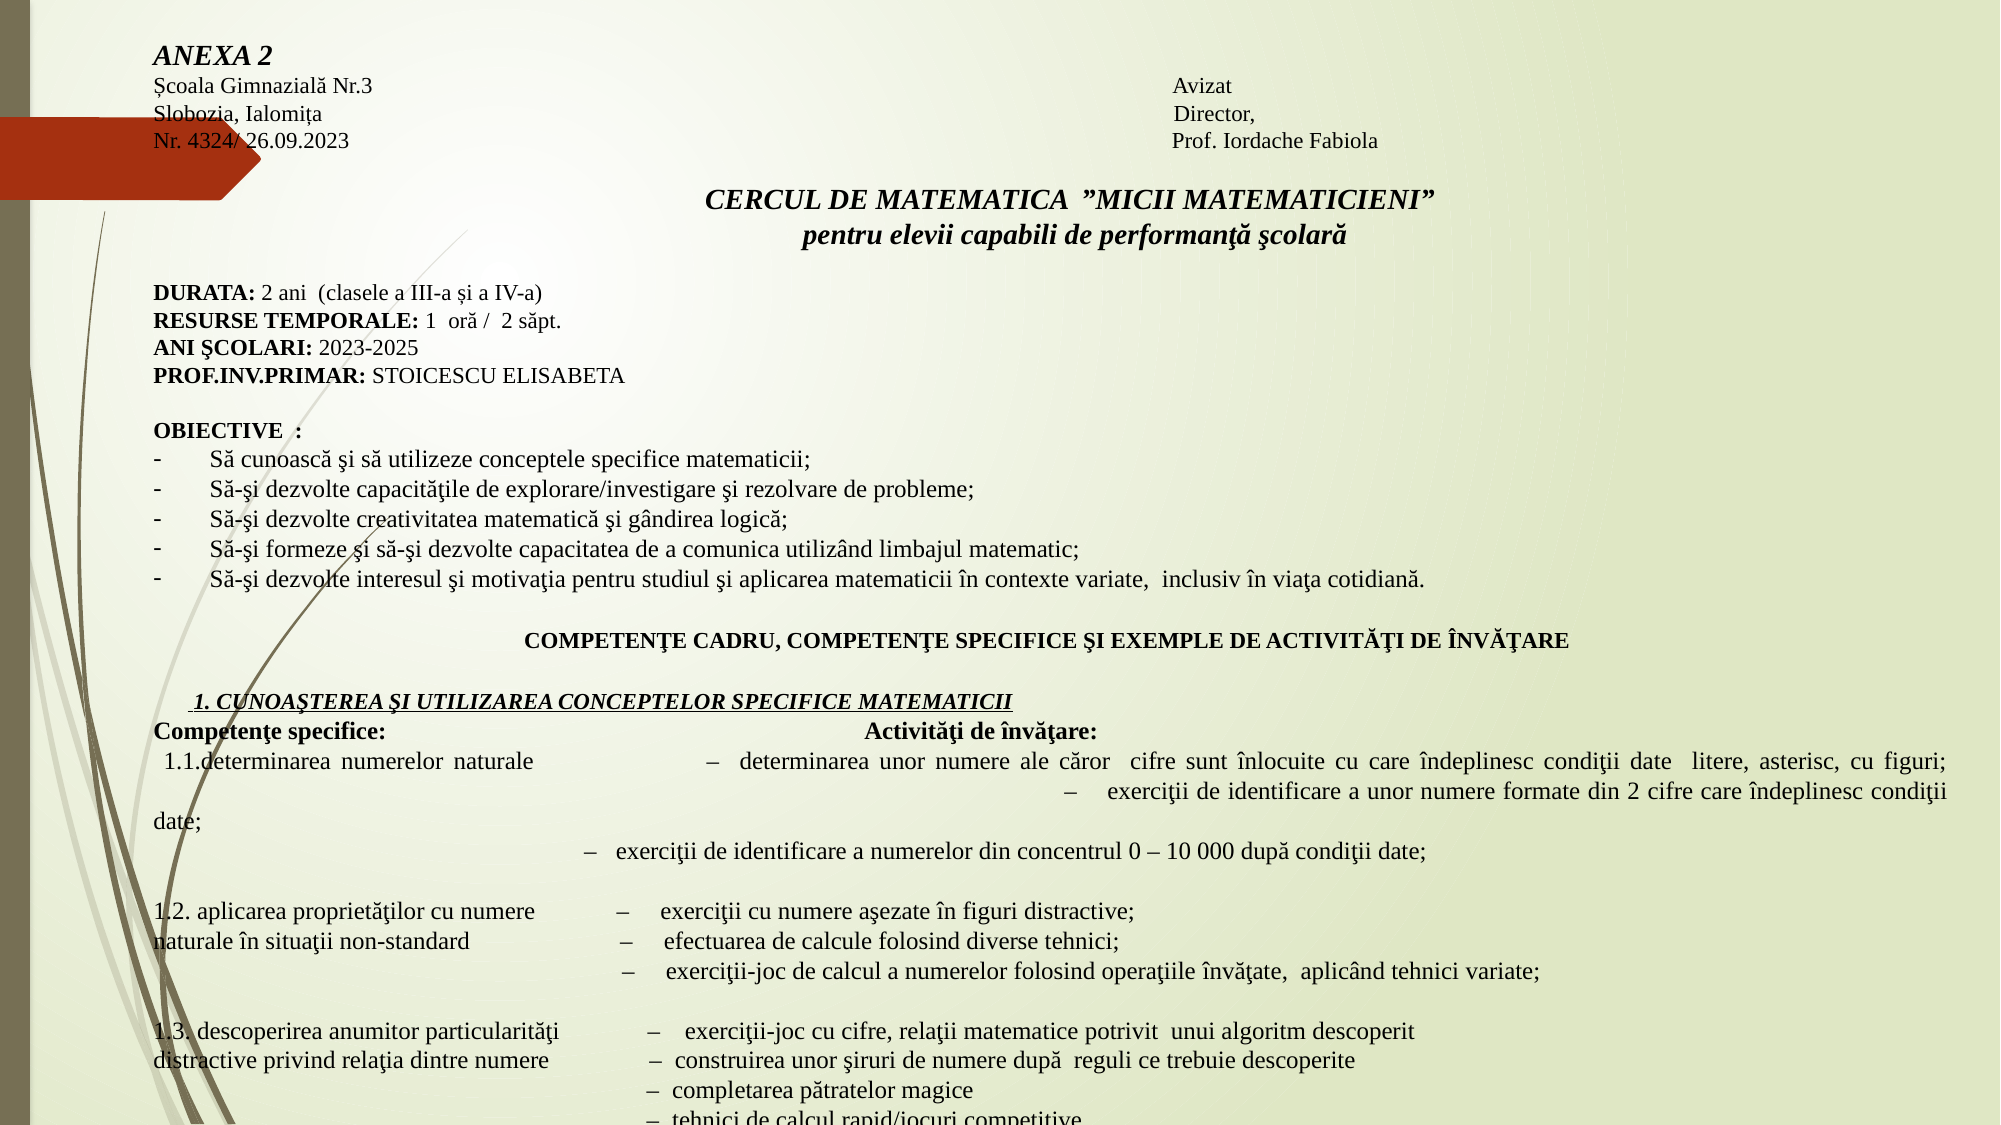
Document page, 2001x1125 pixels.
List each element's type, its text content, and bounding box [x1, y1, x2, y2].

text_box ANEXA 2 Școala Gimnazială Nr.3 Avizat Slobozia, Ialomița Director, Nr. 4324/ 26.09.2023 Prof. Iordache Fabiola CERCUL DE MATEMATICA ”MICII MATEMATICIENI” pentru elevii capabili de performanţă şcolară DURATA: 2 ani (clasele a III-a și a IV-a) RESURSE TEMPORALE: 1 oră / 2 săpt. ANI ŞCOLARI: 2023-2025 PROF.INV.PRIMAR: STOICESCU ELISABETA OBIECTIVE : Să cunoască şi să utilizeze conceptele specifice matematicii; Să-şi dezvolte capacităţile de explorare/investigare şi rezolvare de probleme; Să-şi dezvolte creativitatea matematică şi gândirea logică; Să-şi formeze şi să-şi dezvolte capacitatea de a comunica utilizând limbajul matematic; Să-şi dezvolte interesul şi motivaţia pentru studiul şi aplicarea matematicii în contexte variate, inclusiv în viaţa cotidiană. COMPETENŢE CADRU, COMPETENŢE SPECIFICE ŞI EXEMPLE DE ACTIVITĂŢI DE ÎNVĂŢARE 1. CUNOAŞTEREA ŞI UTILIZAREA CONCEPTELOR SPECIFICE MATEMATICII Competenţe specifice: Activităţi de învăţare: 1.1.determinarea numerelor naturale – determinarea unor numere ale căror cifre sunt înlocuite cu care îndeplinesc condiţii date litere, asterisc, cu figuri; – exerciţii de identificare a unor numere formate din 2 cifre care îndeplinesc condiţii date; – exerciţii de identificare a numerelor din concentrul 0 – 10 000 după condiţii date; 1.2. aplicarea proprietăţilor cu numere – exerciţii cu numere aşezate în figuri distractive; naturale în situaţii non-standard – efectuarea de calcule folosind diverse tehnici; – exerciţii-joc de calcul a numerelor folosind operaţiile învăţate, aplicând tehnici variate; 1.3. descoperirea anumitor particularităţi – exerciţii-joc cu cifre, relaţii matematice potrivit unui algoritm descoperit distractive privind relaţia dintre numere – construirea unor şiruri de numere după reguli ce trebuie descoperite – completarea pătratelor magice – tehnici de calcul rapid/jocuri competitive [138, 10, 1964, 1125]
